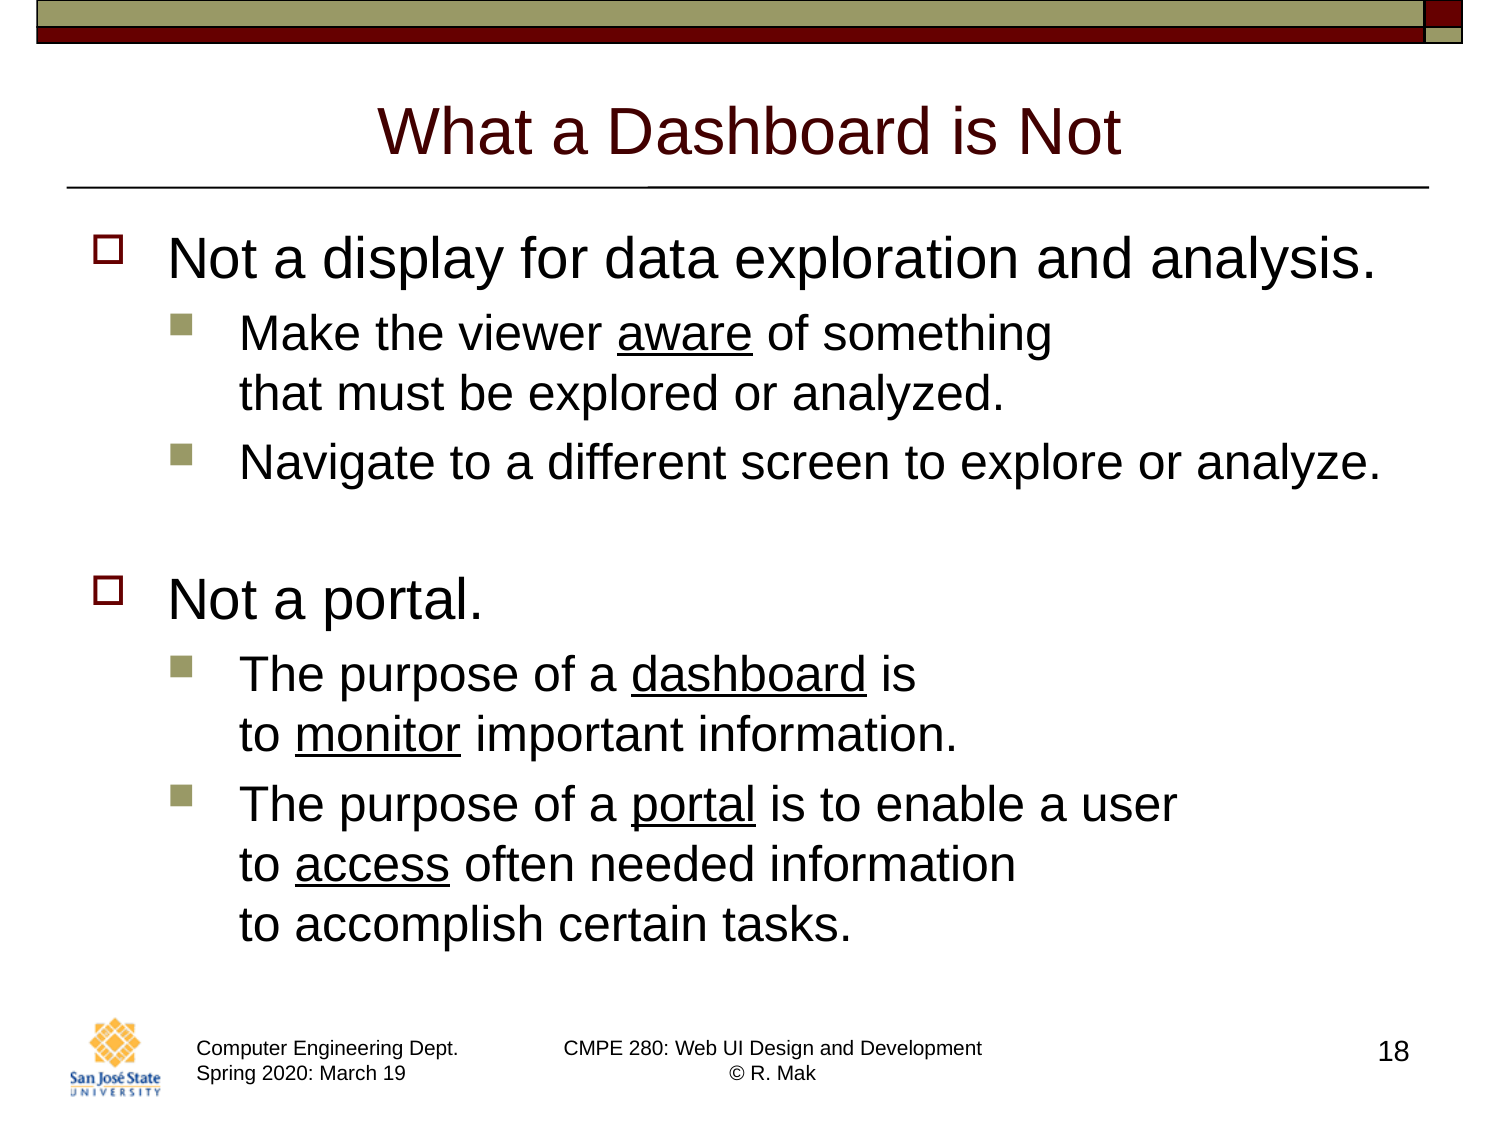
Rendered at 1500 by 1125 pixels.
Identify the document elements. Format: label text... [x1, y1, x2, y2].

list Not a display for data exploration and analysis. Make the viewer aware of something that must be explored or analyzed. Navigate to a different screen to explore or analyze. Not a portal. The purpose of a dashboard is to monitor important information. The purpose of a portal is to enable a user to access often needed information to accomplish certain tasks. [75, 212, 1425, 1006]
picture [60, 1012, 166, 1112]
slide_number 18 [1335, 1025, 1425, 1100]
title What a Dashboard is Not [75, 67, 1425, 175]
